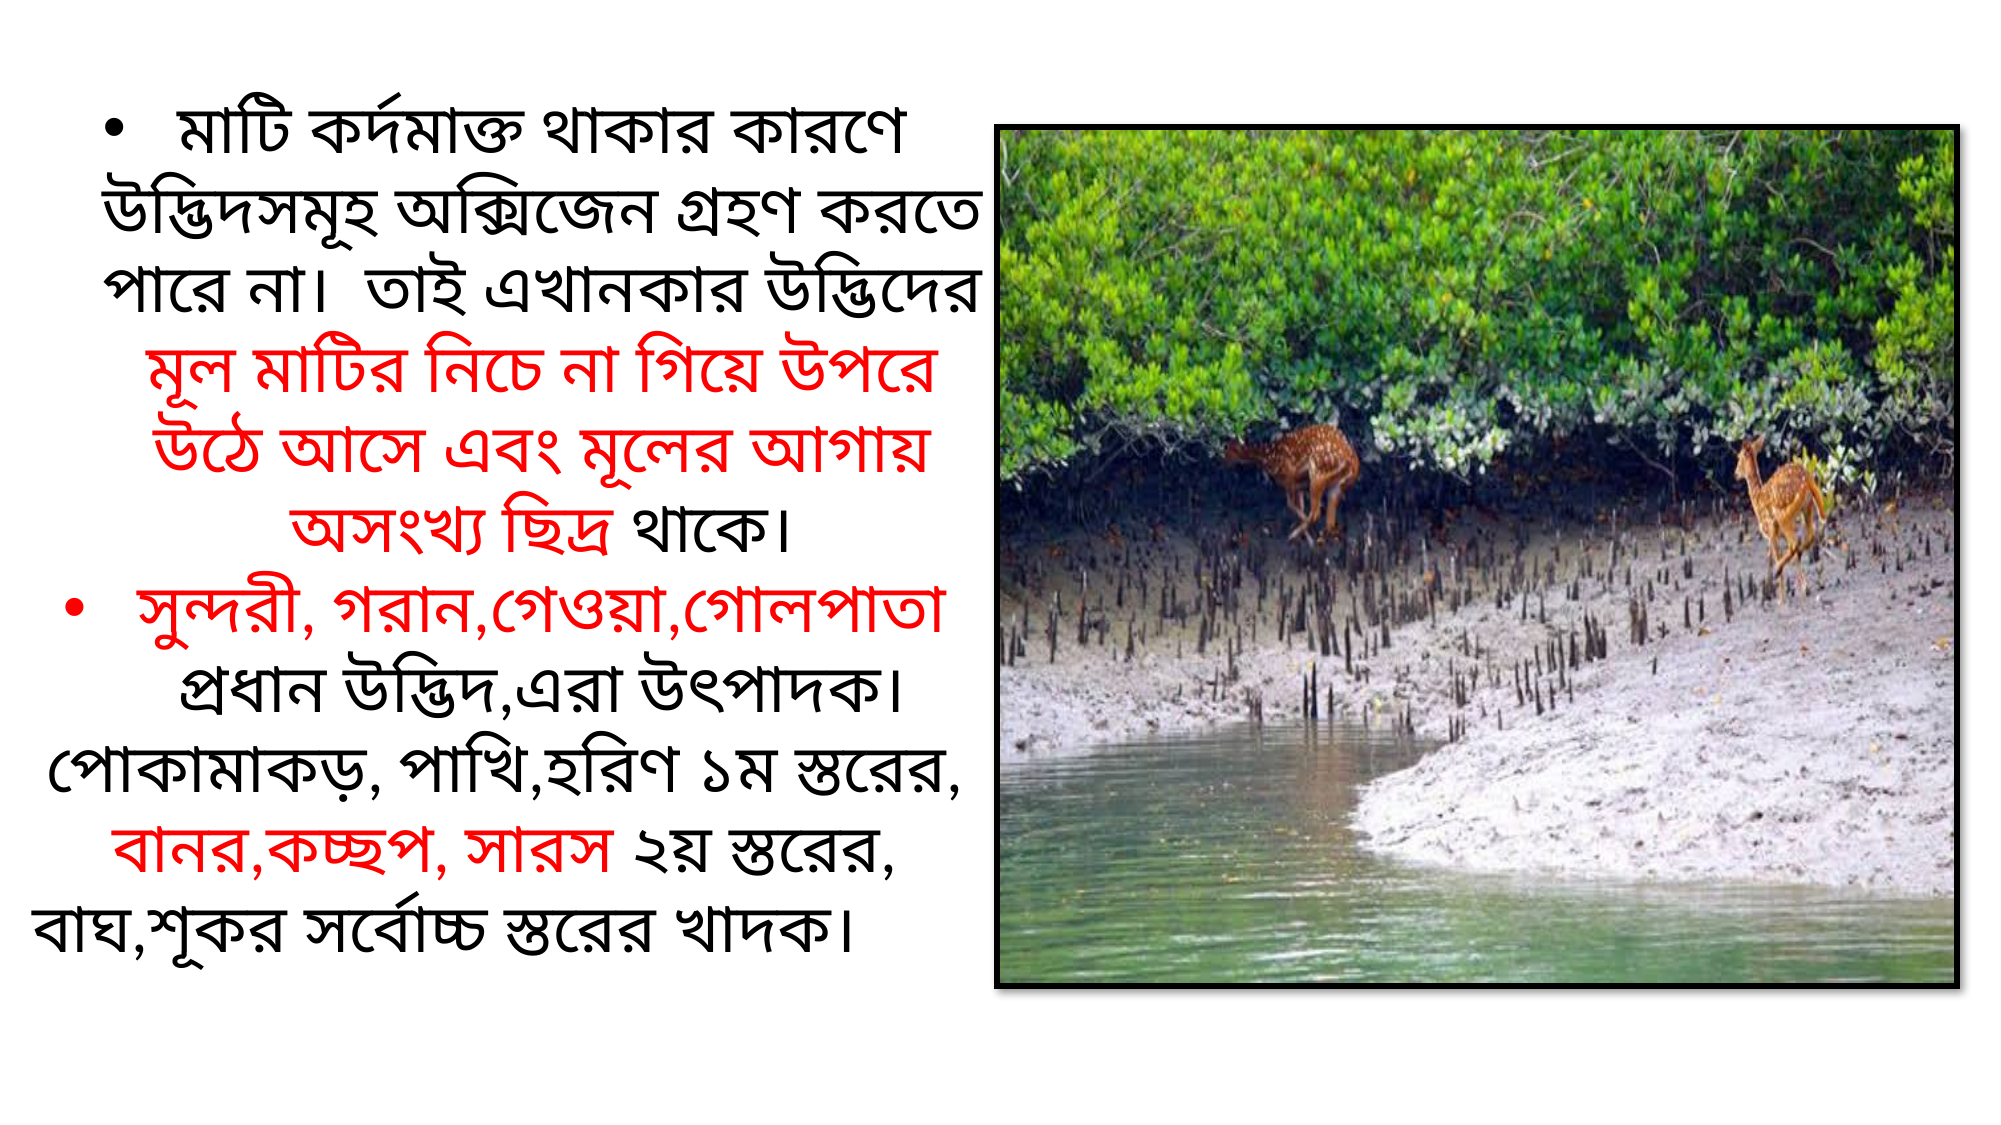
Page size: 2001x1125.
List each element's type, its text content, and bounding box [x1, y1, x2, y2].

text_box মাটি কর্দমাক্ত থাকার কারণে উদ্ভিদসমূহ অক্সিজেন গ্রহণ করতে পারে না। তাই এখানকার উদ্ভিদের মূল মাটির নিচে না গিয়ে উপরে উঠে আসে এবং মূলের আগায় অসংখ্য ছিদ্র থাকে। সুন্দরী, গরান,গেওয়া,গোলপাতা প্রধান উদ্ভিদ,এরা উৎপাদক। পোকামাকড়, পাখি,হরিণ ১ম স্তরের, বানর,কচ্ছপ, সারস ২য় স্তরের, বাঘ,শূকর সর্বোচ্চ স্তরের খাদক। [9, 79, 1000, 1054]
picture [999, 130, 1954, 983]
